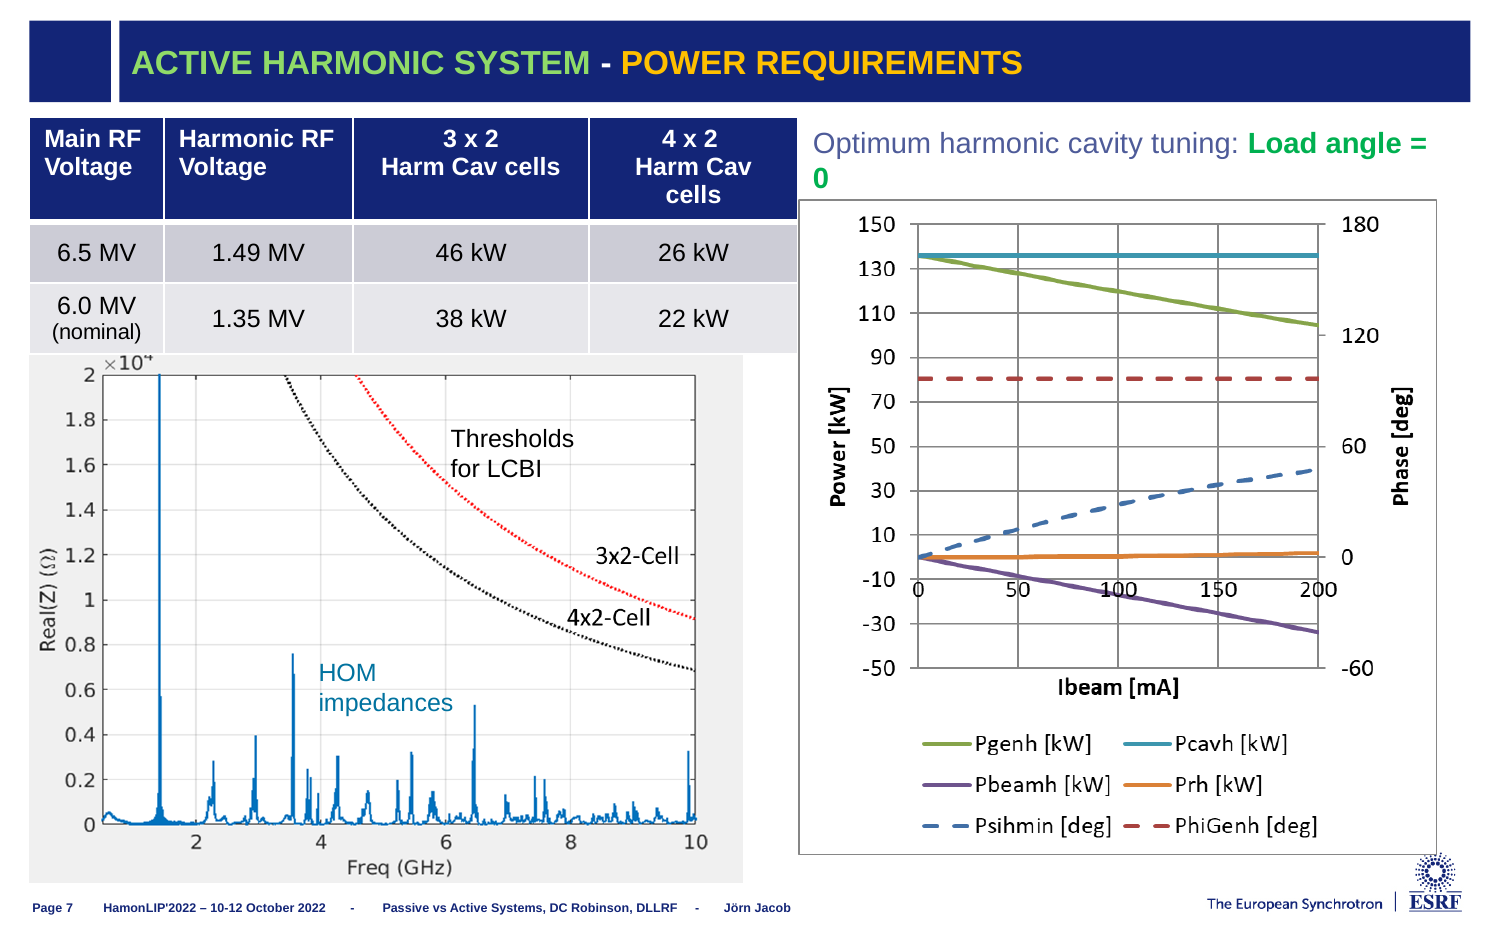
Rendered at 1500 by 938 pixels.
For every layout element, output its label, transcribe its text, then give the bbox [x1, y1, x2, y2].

table_cell 6.5 MV [30, 225, 163, 282]
table_cell 6.0 MV (nominal) [30, 284, 163, 337]
table_header Main RF Voltage [30, 118, 163, 219]
table_header 3 x 2 Harm Cav cells [354, 118, 588, 219]
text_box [29, 338, 744, 883]
picture [797, 198, 1500, 938]
title ACTIVE harmonic system - Power requirements [119, 20, 1471, 103]
text_box Optimum harmonic cavity tuning: Load angle = 0 (exactly as for main RF) [798, 116, 1465, 237]
table_cell 22 kW [590, 284, 792, 353]
table_cell 46 kW [354, 225, 588, 282]
table_header 4 x 2 Harm Cav cells [590, 118, 797, 219]
table_cell 26 kW [590, 225, 792, 282]
table_cell 1.35 MV [165, 284, 352, 337]
table_cell 1.49 MV [165, 225, 352, 282]
footer HamonLIP'2022 – 10-12 October 2022 - Passive vs Active Systems, DC Robinson, DLLRF - Jörn Jacob [103, 886, 1108, 916]
slide_number Page 7 [32, 891, 101, 916]
table_header Harmonic RF Voltage [165, 118, 352, 219]
table_cell 38 kW [354, 284, 588, 337]
